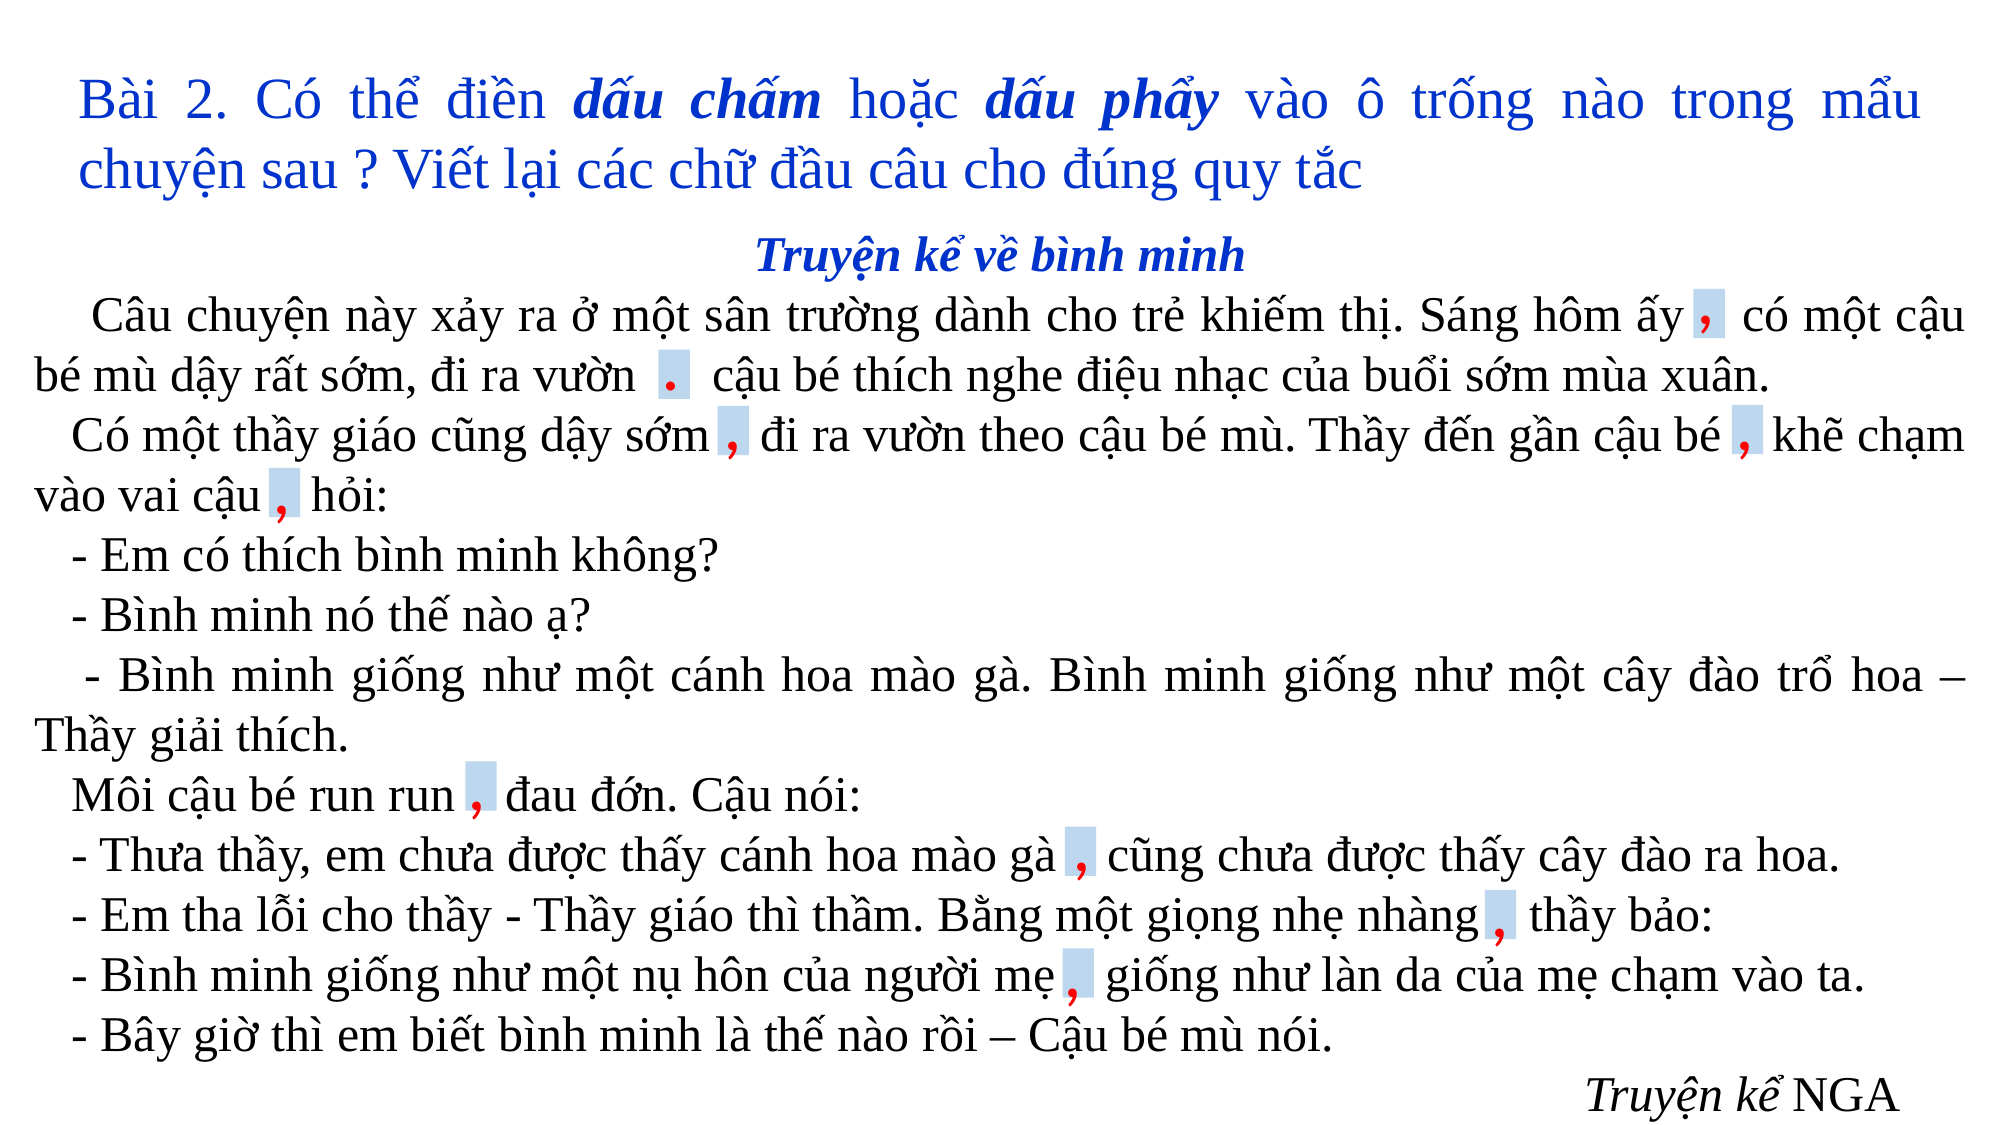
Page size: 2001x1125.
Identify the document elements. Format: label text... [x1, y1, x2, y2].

text_box , [1720, 367, 1780, 473]
text_box , [1681, 241, 1741, 347]
text_box . [646, 307, 721, 413]
text_box , [1475, 855, 1535, 960]
text_box , [1048, 915, 1108, 1021]
text_box , [453, 728, 513, 834]
text_box Truyện kể về bình minh Câu chuyện này xảy ra ở một sân trường dành cho trẻ khiếm thị. Sáng hôm ấy có một cậu bé mù dậy rất sớm, đi ra vườn cậu bé thích nghe điệu nhạc của buổi sớm mùa xuân. Có một thầy giáo cũng dậy sớm đi ra vườn theo cậu bé mù. Thầy đến gần cậu bé khẽ chạm vào vai cậu hỏi: - Em có thích bình minh không? - Bình minh nó thế nào ạ? - Bình minh giống như một cánh hoa mào gà. Bình minh giống như một cây đào trổ hoa – Thầy giải thích. Môi cậu bé run run đau đớn. Cậu nói: - Thưa thầy, em chưa được thấy cánh hoa mào gà cũng chưa được thấy cây đào ra hoa. - Em tha lỗi cho thầy - Thầy giáo thì thầm. Bằng một giọng nhẹ nhàng thầy bảo: - Bình minh giống như một nụ hôn của người mẹ giống như làn da của mẹ chạm vào ta. - Bây giờ thì em biết bình minh là thế nào rồi – Cậu bé mù nói. Truyện kể NGA [19, 214, 1981, 1125]
text_box , [1058, 789, 1118, 895]
text_box , [257, 431, 318, 537]
text_box Bài 2. Có thể điền dấu chấm hoặc dấu phẩy vào ô trống nào trong mẩu chuyện sau ? Viết lại các chữ đầu câu cho đúng quy tắc [63, 52, 1937, 208]
text_box , [708, 367, 768, 473]
